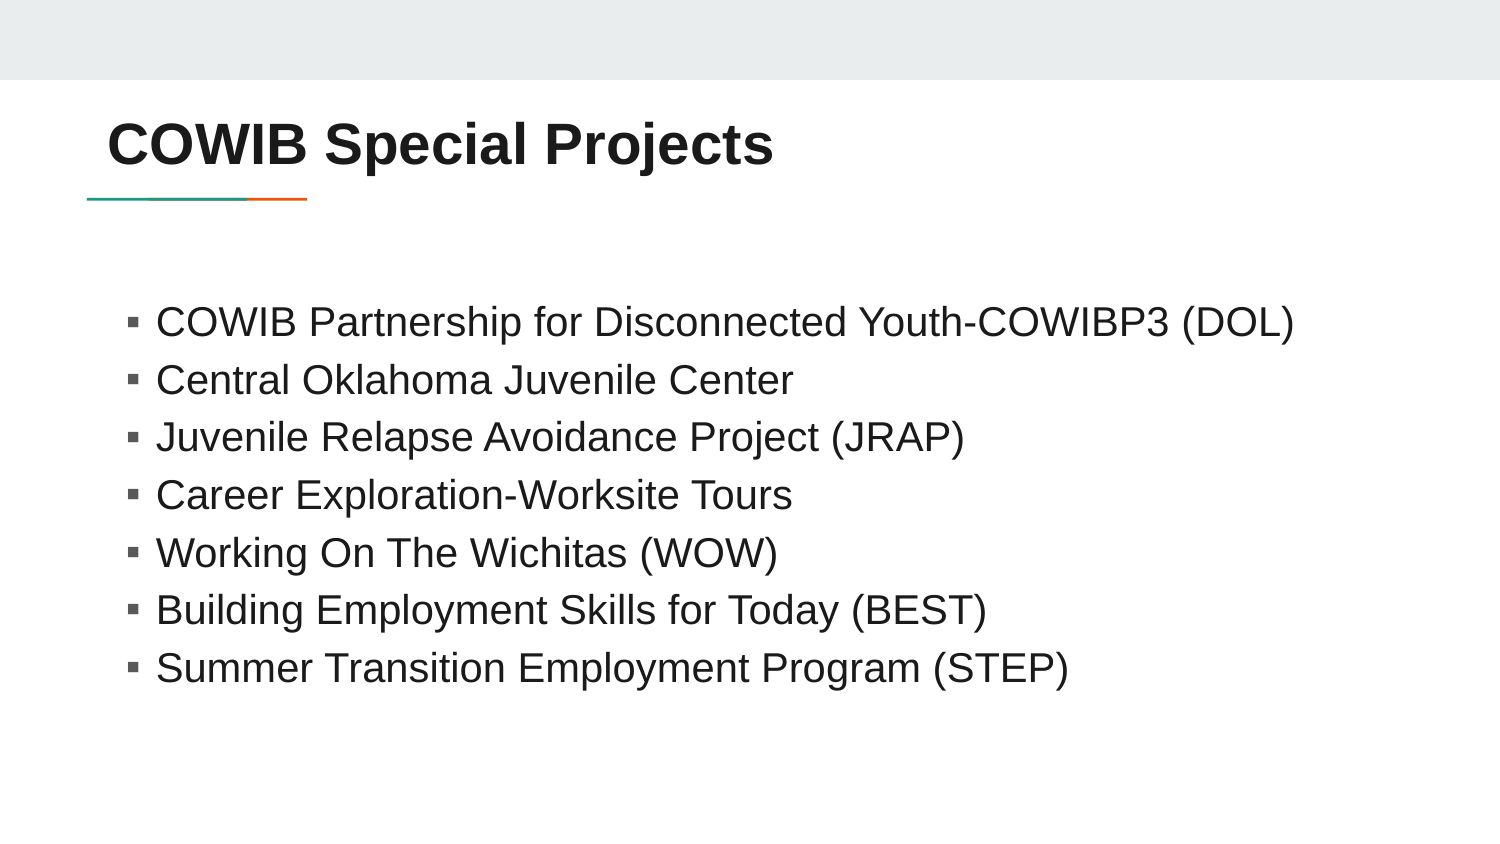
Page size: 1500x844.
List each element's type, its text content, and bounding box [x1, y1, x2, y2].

title COWIB Special Projects [92, 91, 1355, 237]
text_box COWIB Partnership for Disconnected Youth-COWIBP3 (DOL) Central Oklahoma Juvenile Center Juvenile Relapse Avoidance Project (JRAP) Career Exploration-Worksite Tours Working On The Wichitas (WOW) Building Employment Skills for Today (BEST) Summer Transition Employment Program (STEP) [92, 293, 1500, 776]
